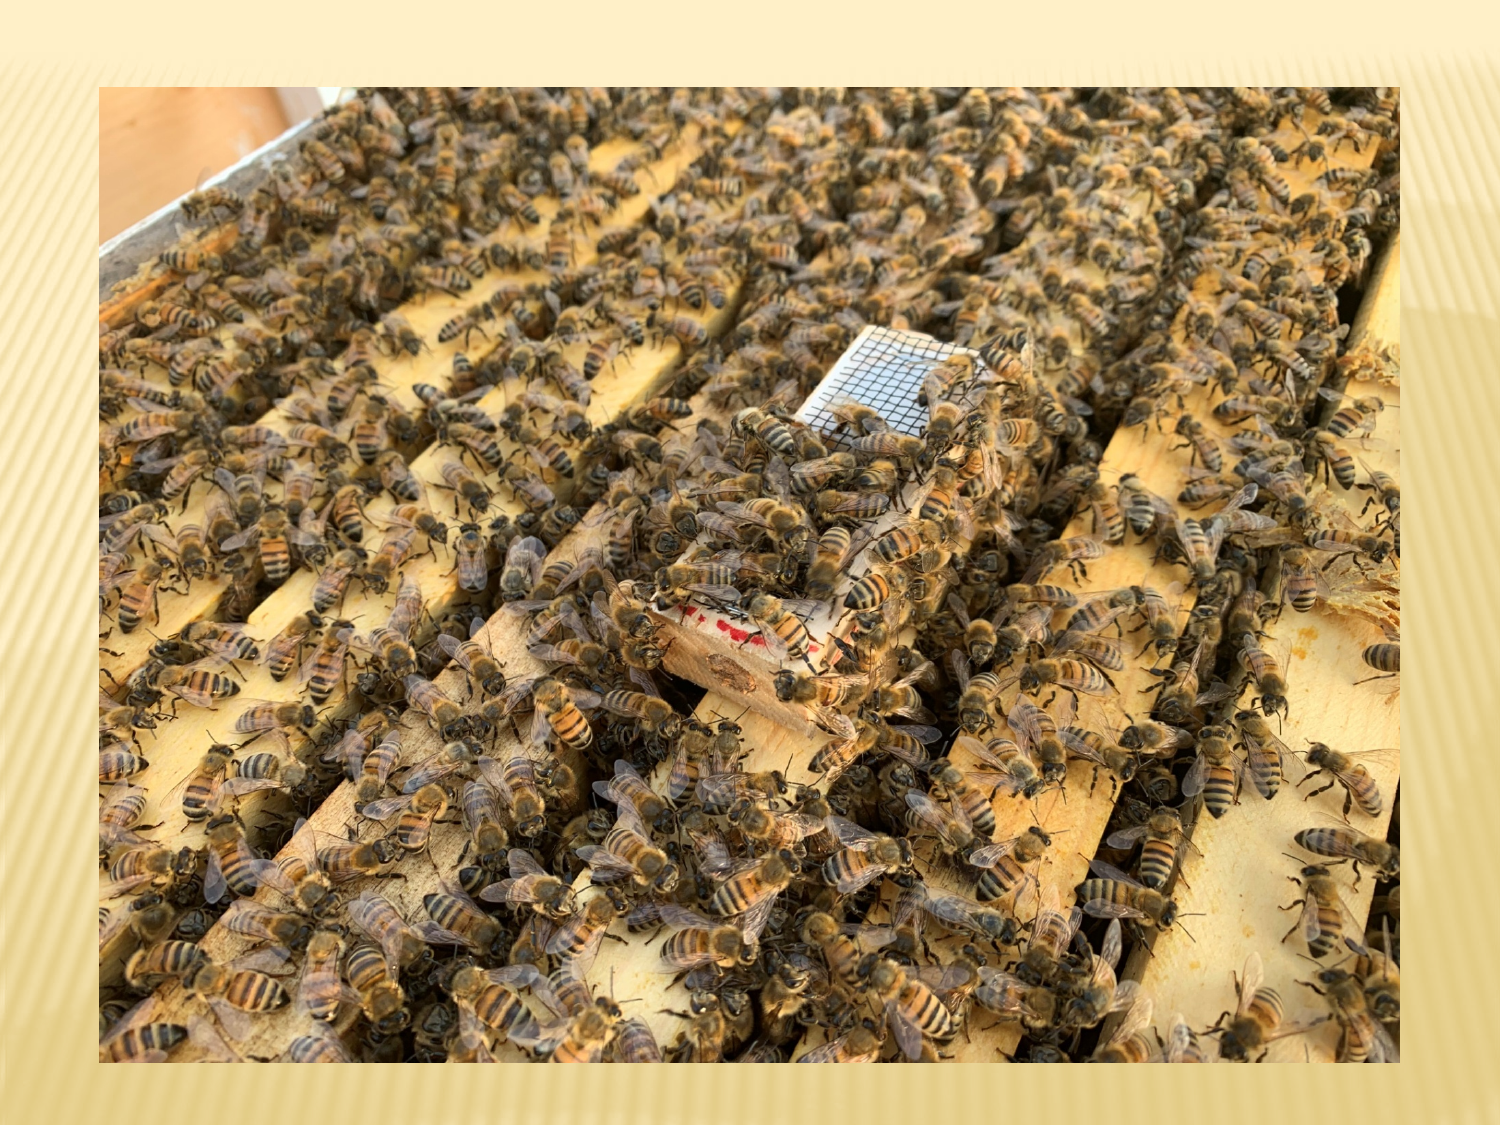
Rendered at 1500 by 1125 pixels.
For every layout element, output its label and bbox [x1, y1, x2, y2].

picture [99, 87, 1401, 1063]
